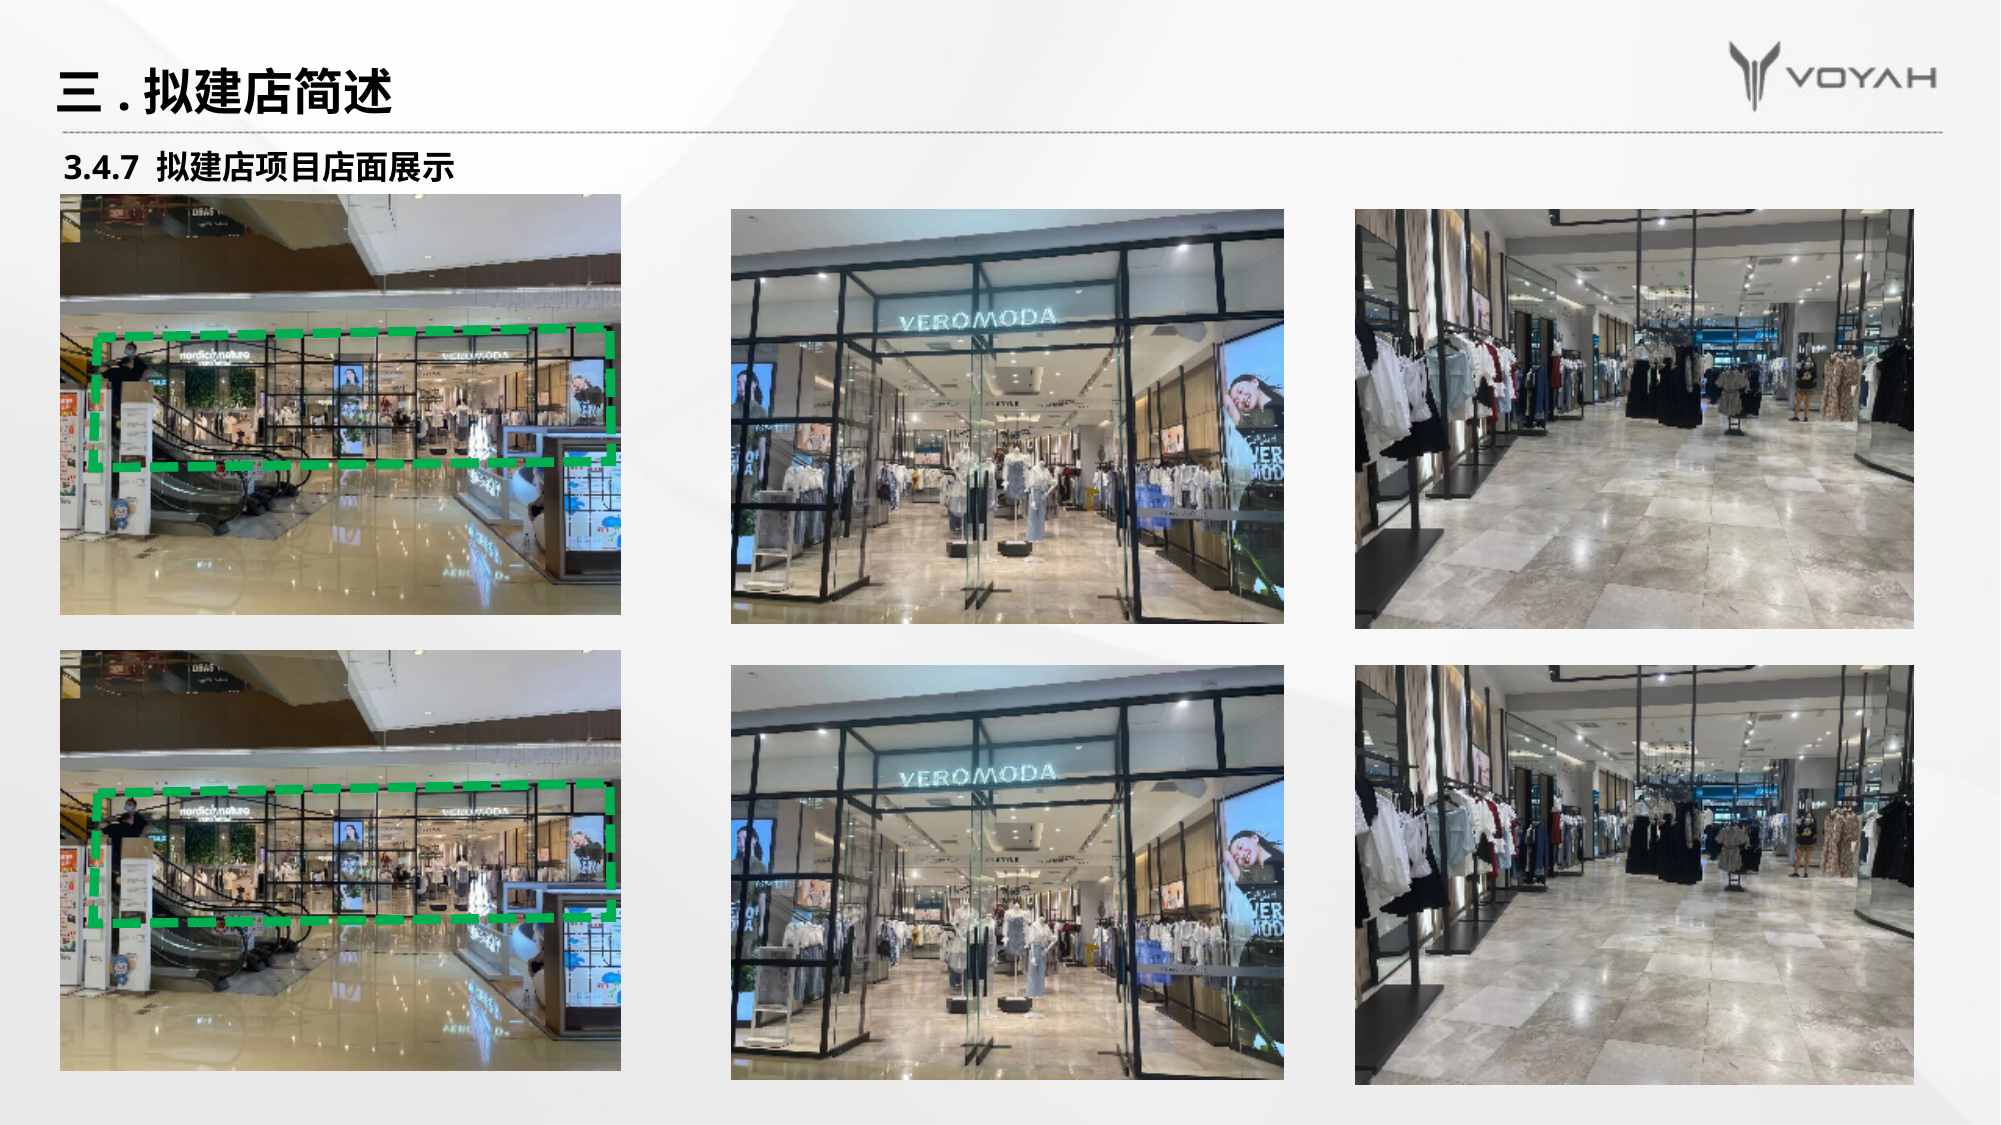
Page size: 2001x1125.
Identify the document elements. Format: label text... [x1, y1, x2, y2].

text_box 三.拟建店简述 [55, 53, 1154, 137]
picture [0, 0, 2001, 1125]
title 3.4.7 拟建店项目店面展示 [31, 143, 1617, 347]
